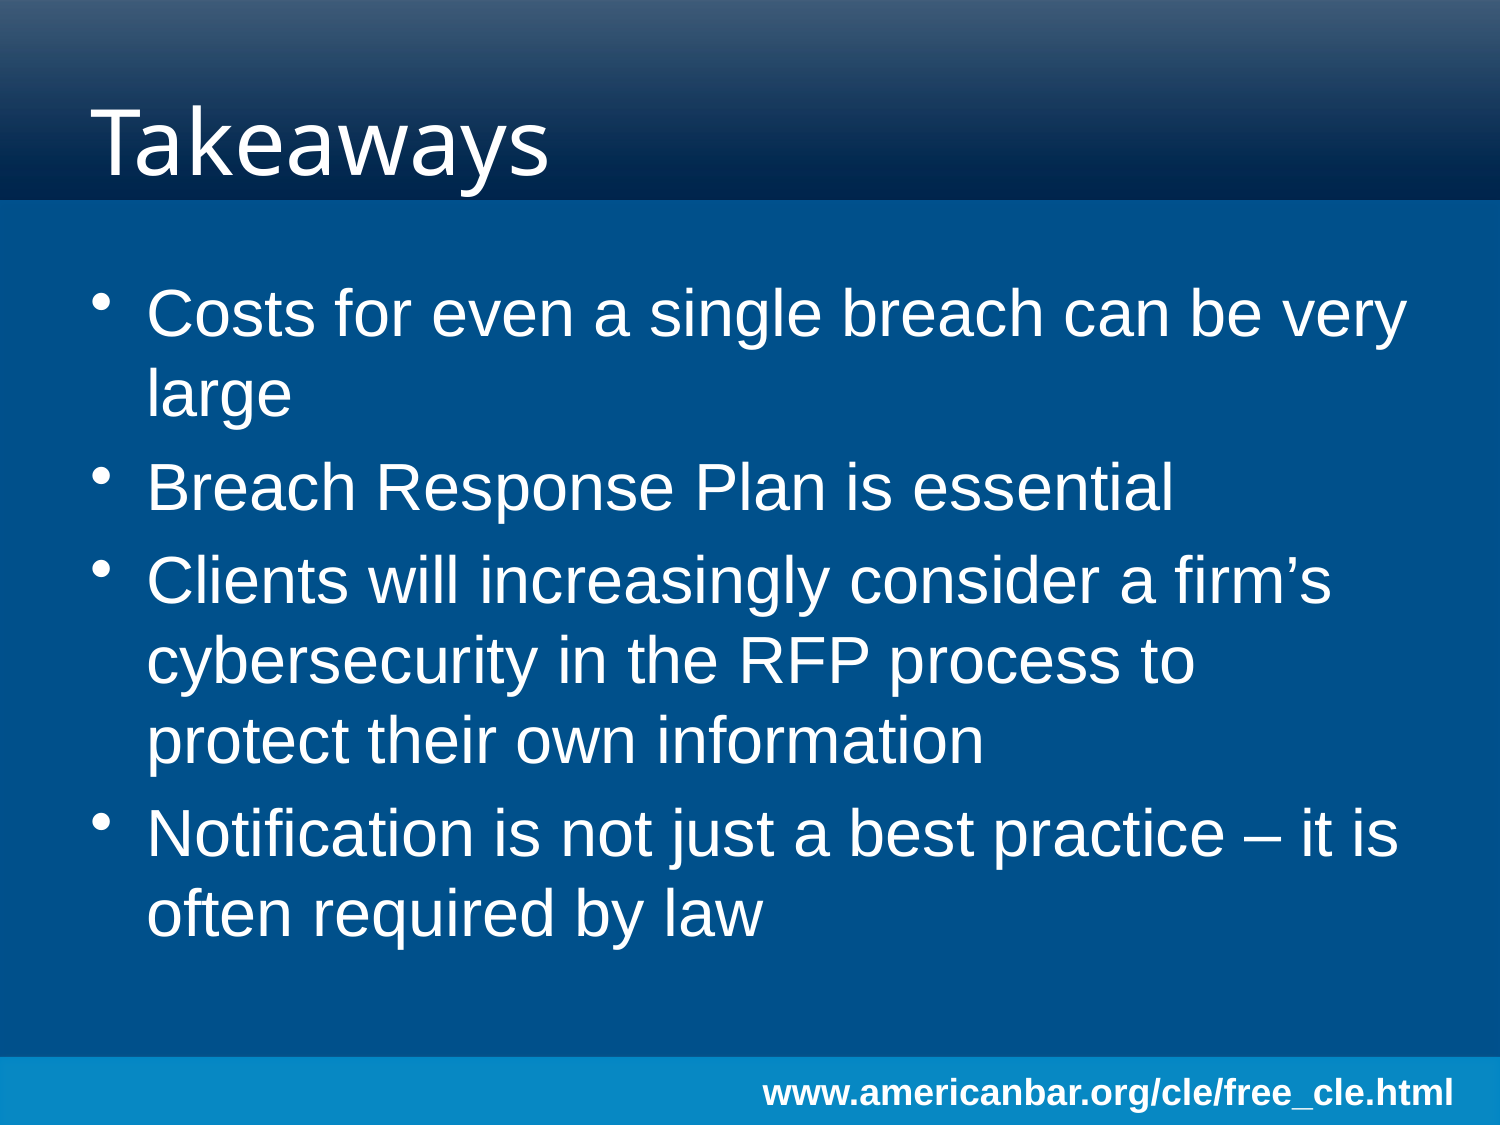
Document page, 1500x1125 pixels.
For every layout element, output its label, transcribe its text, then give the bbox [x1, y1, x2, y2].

title Takeaways [75, 45, 1425, 233]
list Costs for even a single breach can be very large Breach Response Plan is essential Clients will increasingly consider a firm’s cybersecurity in the RFP process to protect their own information Notification is not just a best practice – it is often required by law [75, 262, 1425, 1005]
picture [0, 0, 1500, 200]
